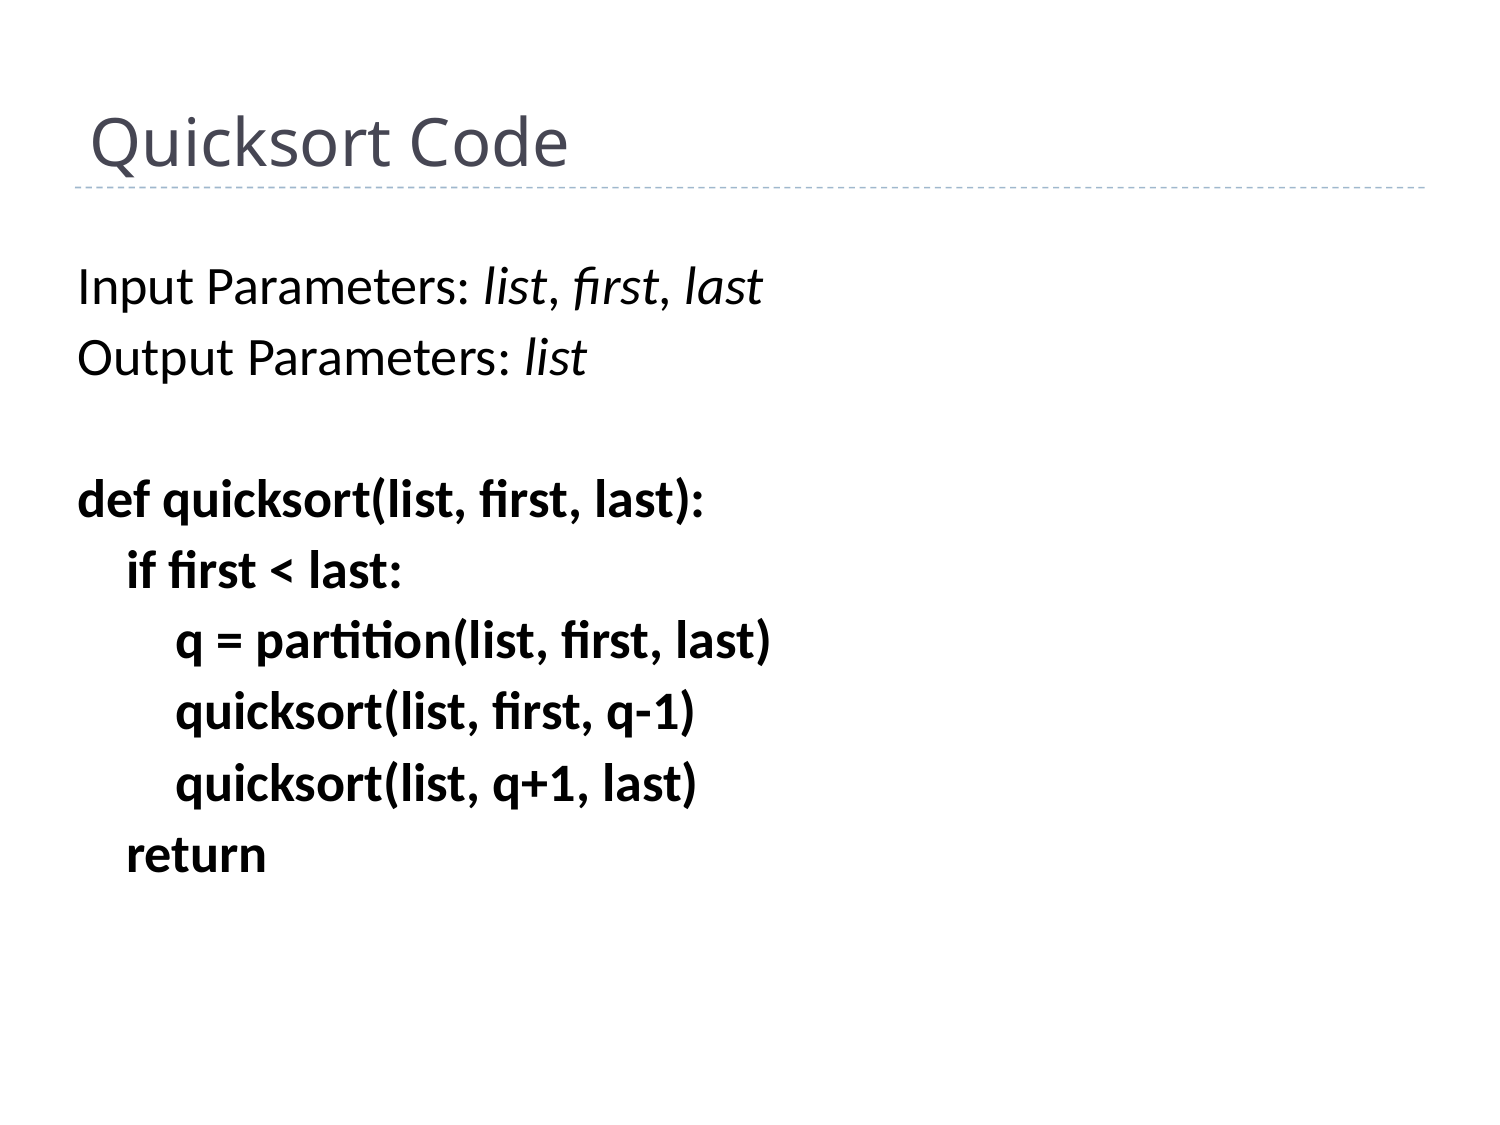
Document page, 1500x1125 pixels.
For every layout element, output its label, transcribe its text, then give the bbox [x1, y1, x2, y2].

title Quicksort Code [75, 24, 1425, 188]
list Input Parameters: list, first, last Output Parameters: list def quicksort(list, first, last): if first < last: q = partition(list, first, last) quicksort(list, first, q-1) quicksort(list, q+1, last) return [62, 249, 1417, 1025]
